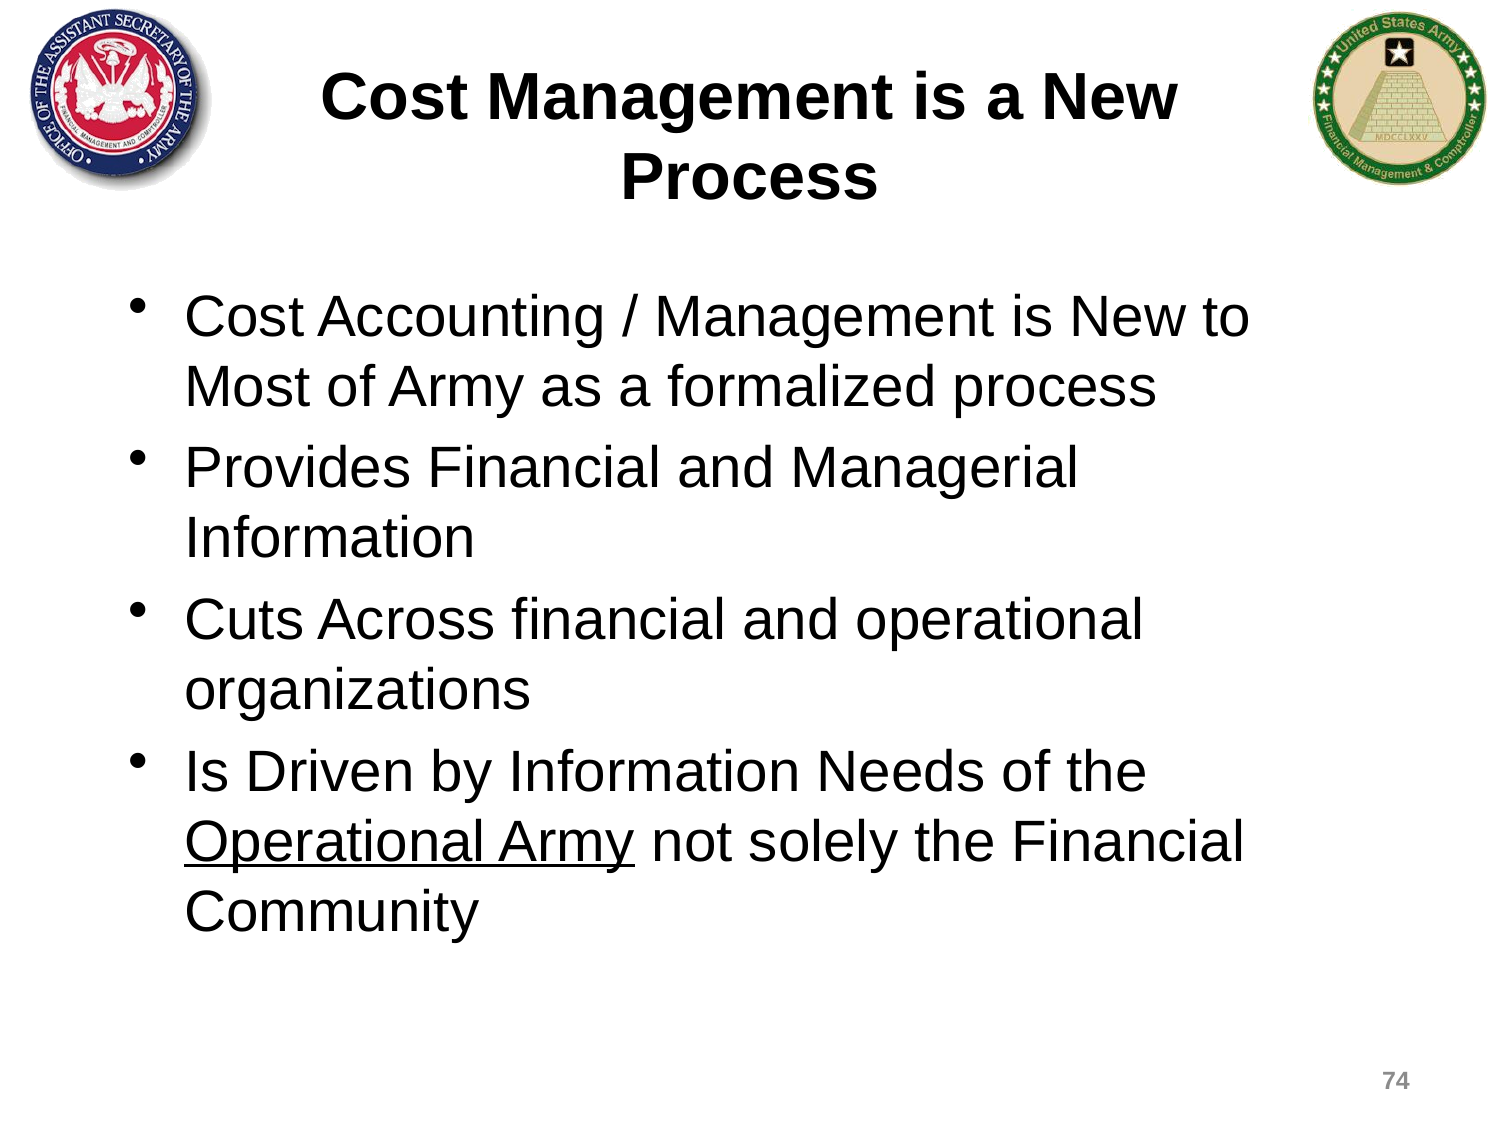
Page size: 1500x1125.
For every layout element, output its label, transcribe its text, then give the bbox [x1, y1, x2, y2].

picture [1308, 9, 1490, 188]
title Cost Management is a New Process [187, 45, 1313, 188]
slide_number 74 [1074, 1050, 1425, 1110]
list Cost Accounting / Management is New to Most of Army as a formalized process Provides Financial and Managerial Information Cuts Across financial and operational organizations Is Driven by Information Needs of the Operational Army not solely the Financial Community [113, 270, 1383, 1013]
picture [20, 0, 225, 204]
